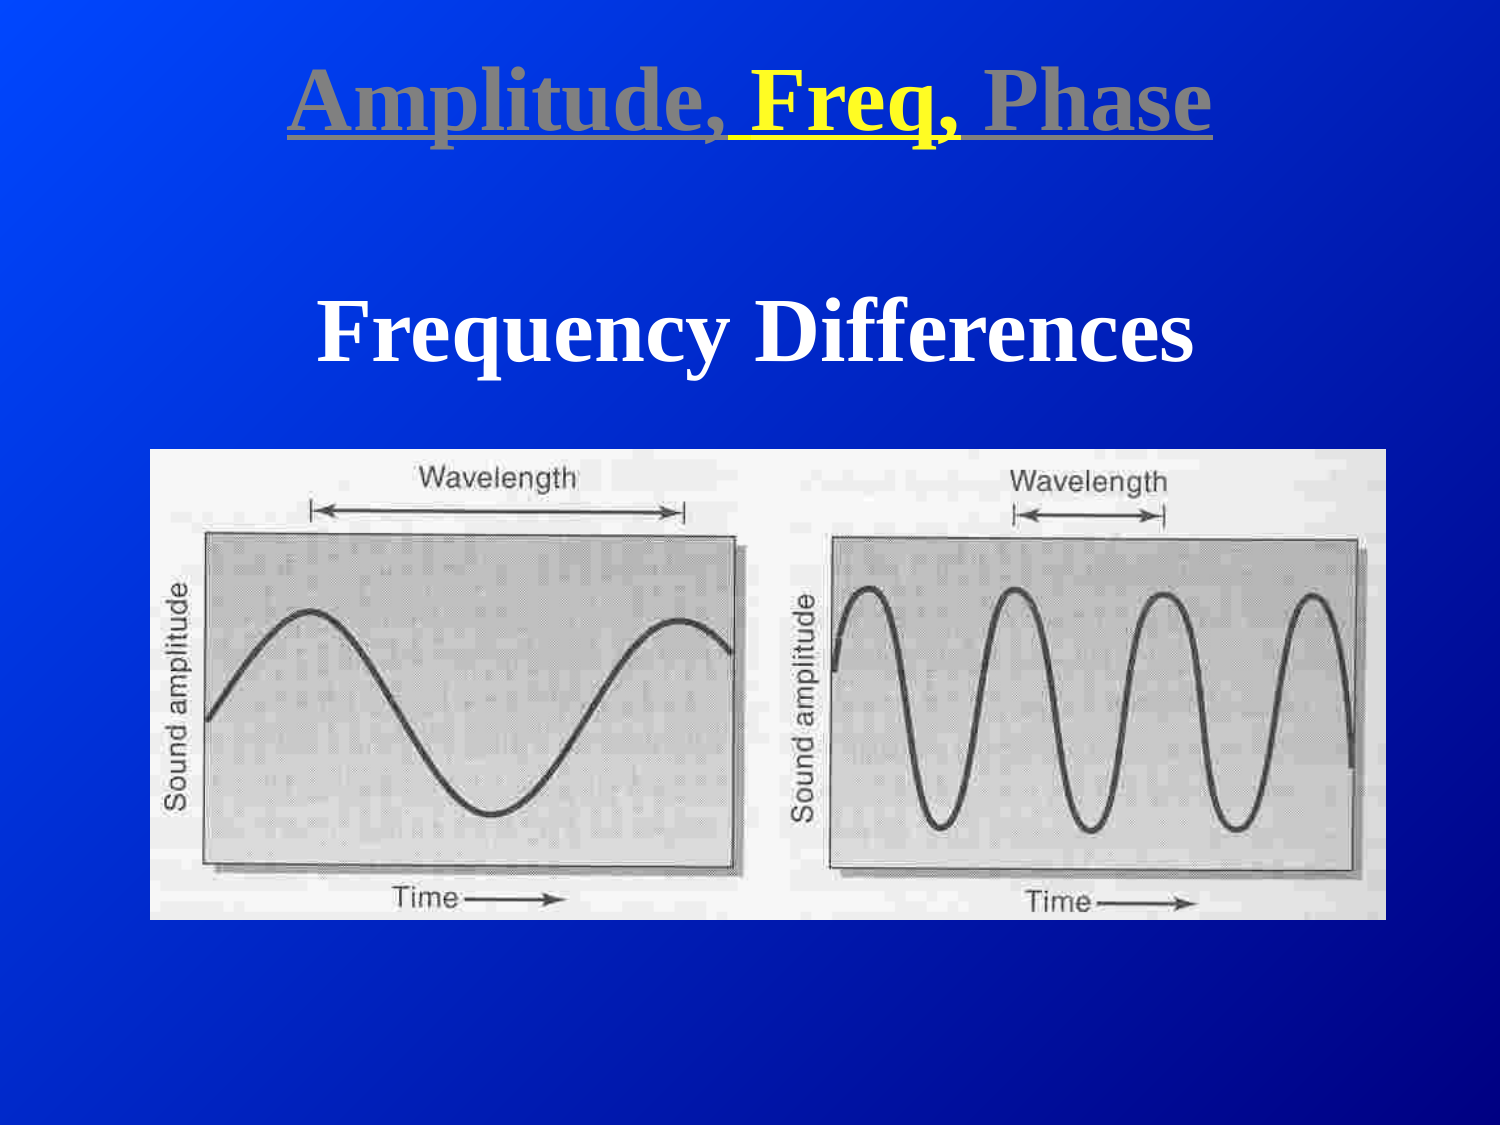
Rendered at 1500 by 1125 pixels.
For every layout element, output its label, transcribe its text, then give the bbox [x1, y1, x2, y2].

title Amplitude, Freq, Phase [112, 24, 1388, 163]
picture [149, 449, 1386, 920]
text_box Frequency Differences [301, 262, 1212, 388]
